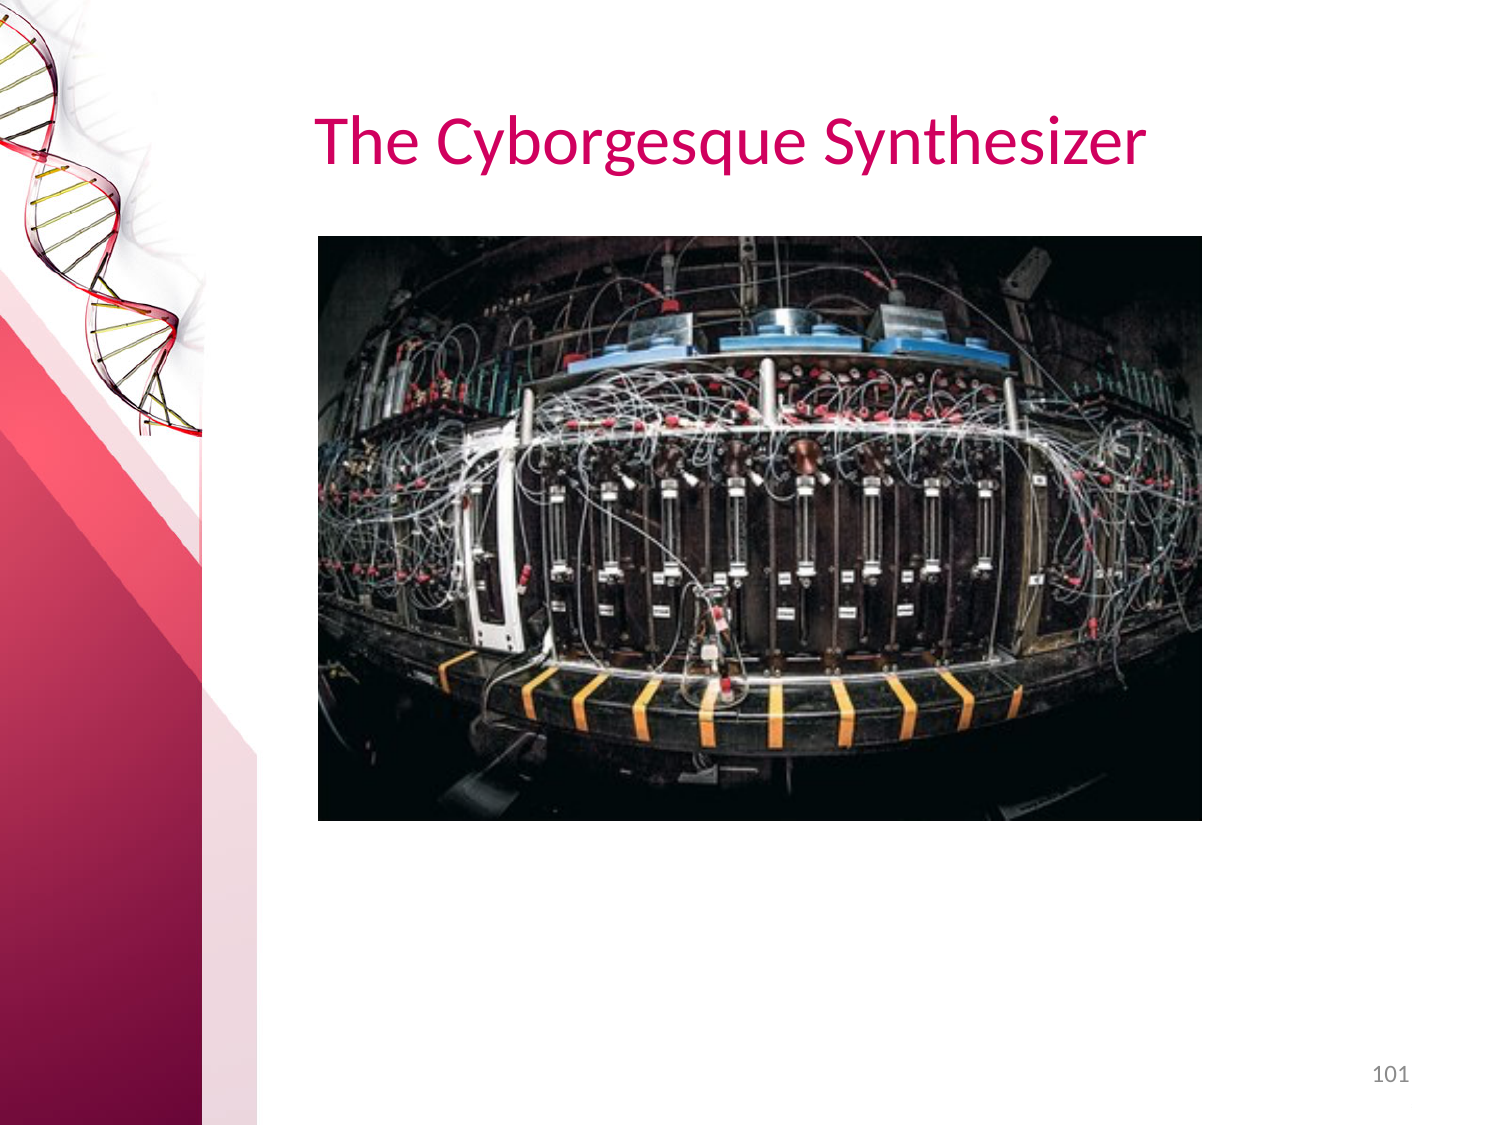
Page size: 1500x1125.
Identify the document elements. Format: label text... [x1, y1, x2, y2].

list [317, 236, 1202, 821]
slide_number 101 [1074, 1042, 1425, 1103]
title The Cyborgesque Synthesizer [299, 86, 1450, 187]
picture [0, 0, 1500, 1125]
